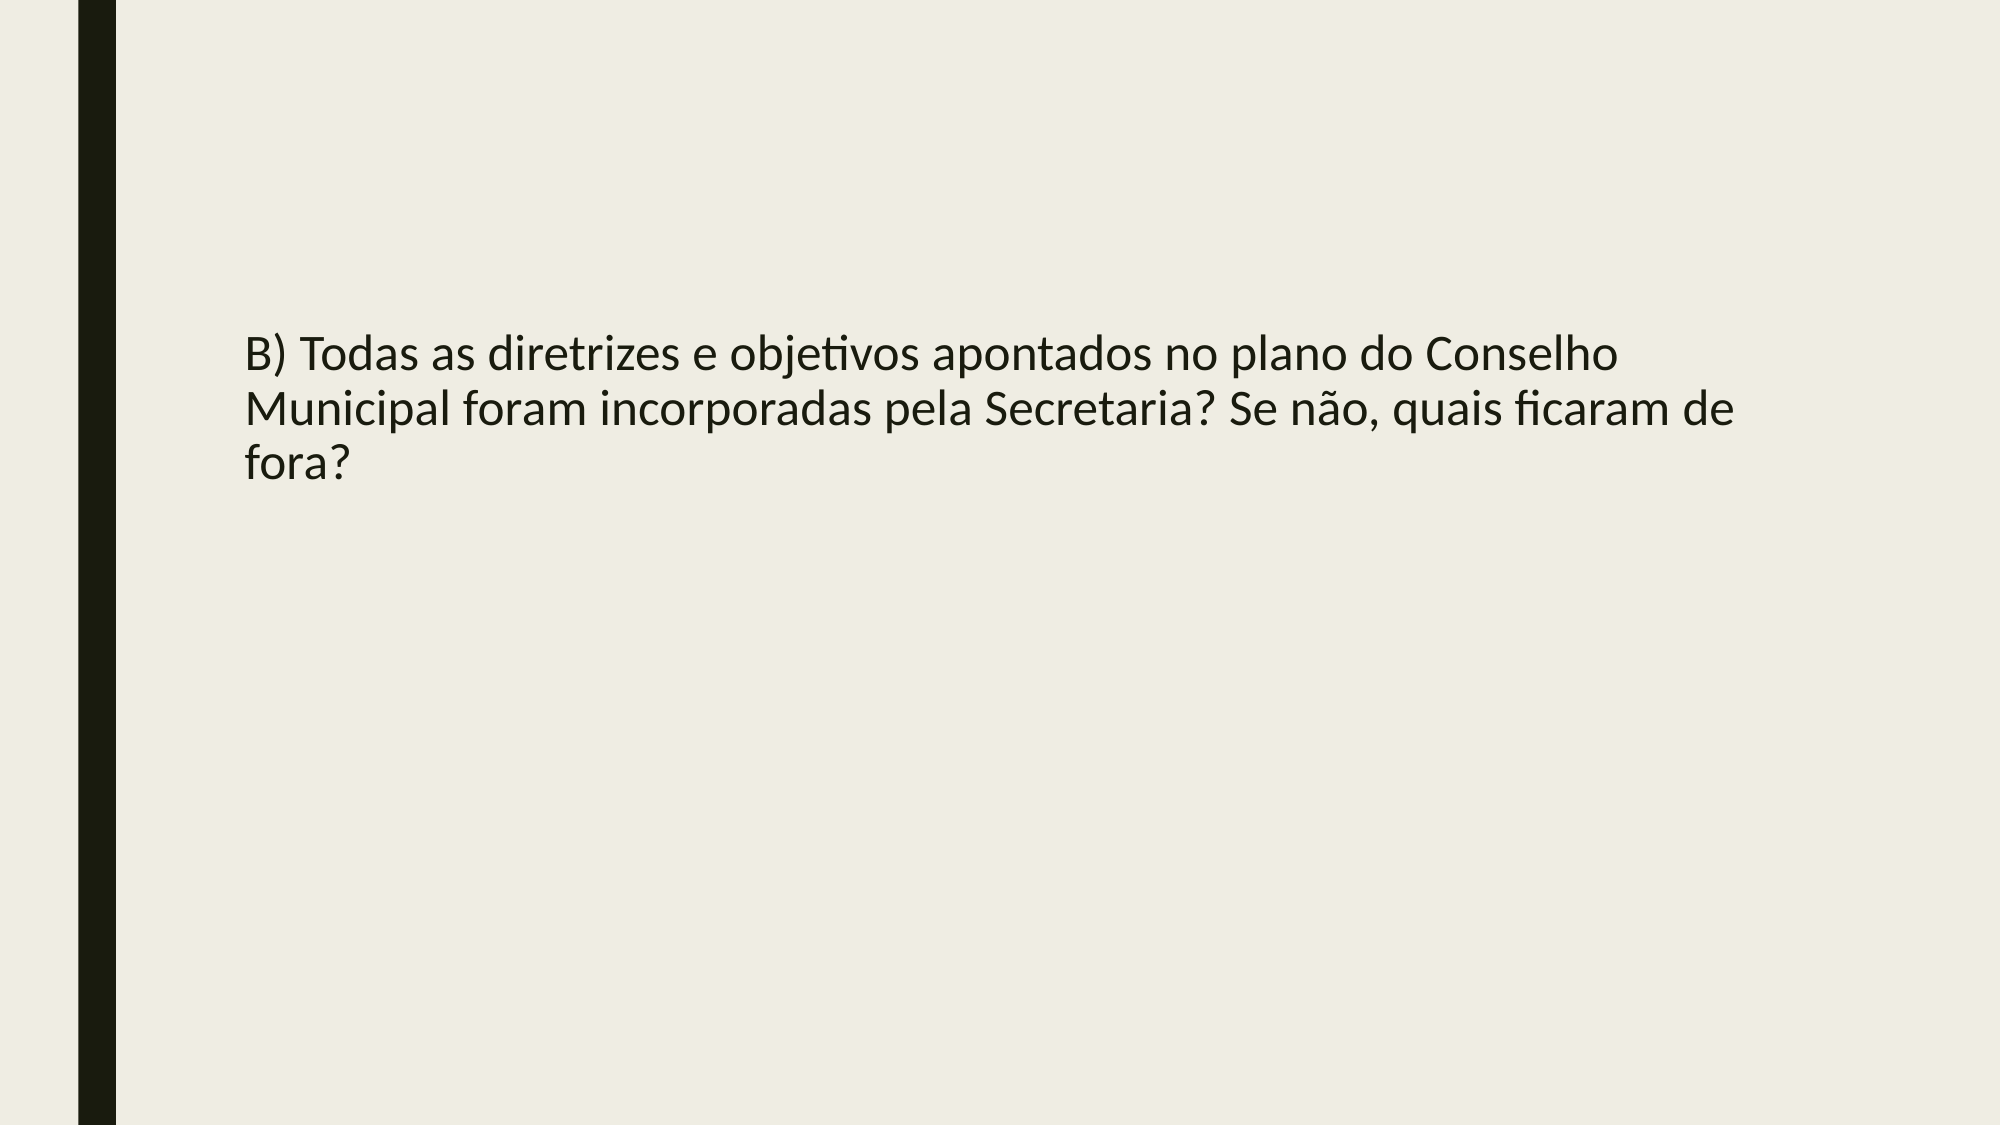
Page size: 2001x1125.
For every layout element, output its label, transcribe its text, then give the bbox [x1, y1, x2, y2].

title B) Todas as diretrizes e objetivos apontados no plano do Conselho Municipal foram incorporadas pela Secretaria? Se não, quais ficaram de fora? [229, 318, 1805, 563]
